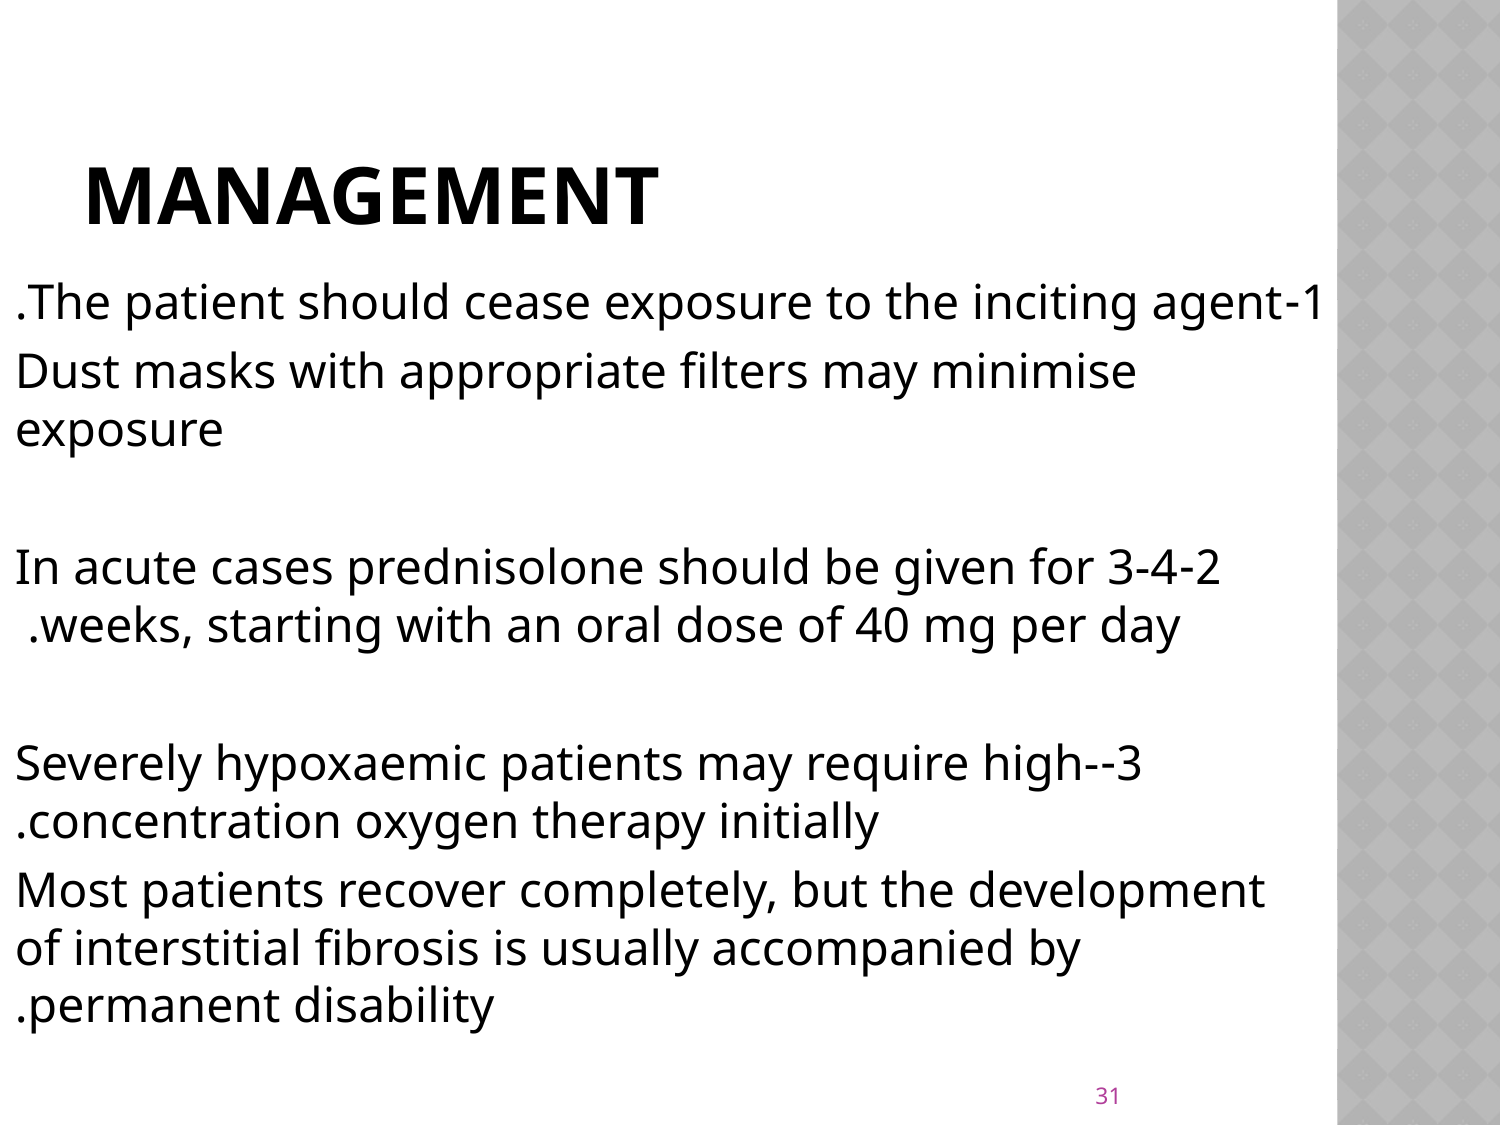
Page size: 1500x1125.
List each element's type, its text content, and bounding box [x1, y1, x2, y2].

list 1-The patient should cease exposure to the inciting agent. Dust masks with appropriate filters may minimise exposure 2-In acute cases prednisolone should be given for 3-4 weeks, starting with an oral dose of 40 mg per day. 3-Severely hypoxaemic patients may require high-concentration oxygen therapy initially. Most patients recover completely, but the development of interstitial fibrosis is usually accompanied by permanent disability. [0, 264, 1348, 1059]
slide_number 31 [1025, 1075, 1122, 1113]
title Management [75, 52, 1263, 240]
